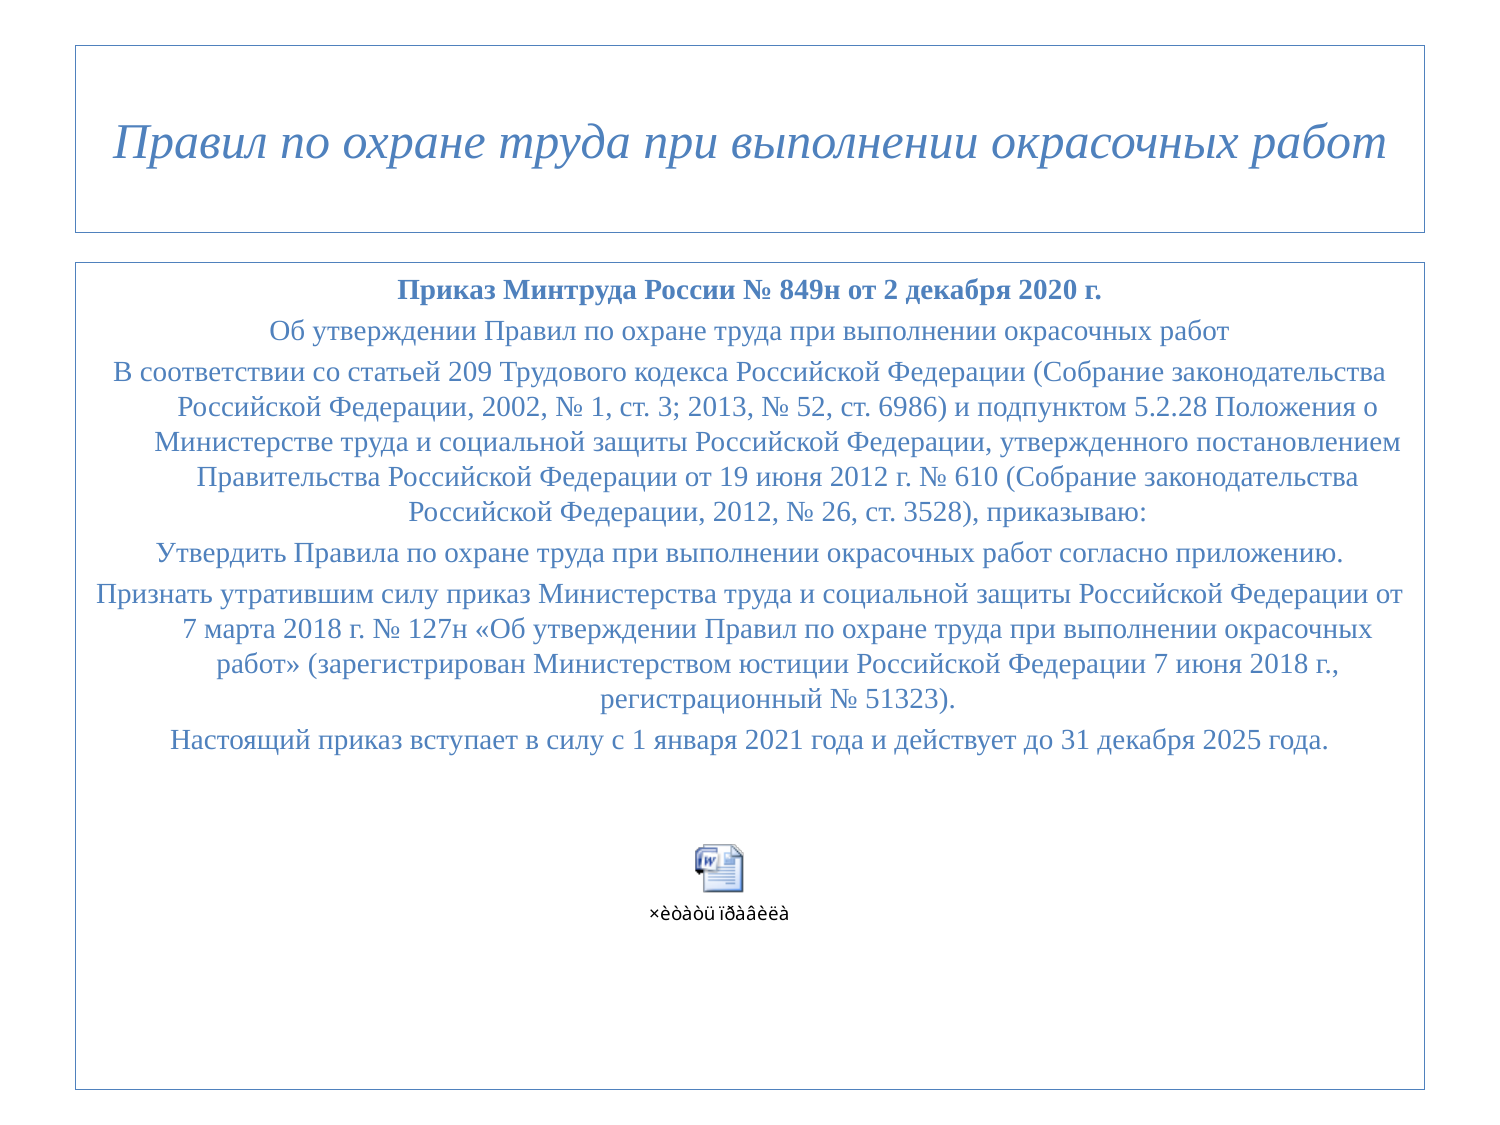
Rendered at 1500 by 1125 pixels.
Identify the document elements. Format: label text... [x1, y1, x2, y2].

list Приказ Минтруда России № 849н от 2 декабря 2020 г. Об утверждении Правил по охране труда при выполнении окрасочных работ В соответствии со статьей 209 Трудового кодекса Российской Федерации (Собрание законодательства Российской Федерации, 2002, № 1, ст. 3; 2013, № 52, ст. 6986) и подпунктом 5.2.28 Положения о Министерстве труда и социальной защиты Российской Федерации, утвержденного постановлением Правительства Российской Федерации от 19 июня 2012 г. № 610 (Собрание законодательства Российской Федерации, 2012, № 26, ст. 3528), приказываю: Утвердить Правила по охране труда при выполнении окрасочных работ согласно приложению. Признать утратившим силу приказ Министерства труда и социальной защиты Российской Федерации от 7 марта 2018 г. № 127н «Об утверждении Правил по охране труда при выполнении окрасочных работ» (зарегистрирован Министерством юстиции Российской Федерации 7 июня 2018 г., регистрационный № 51323). Настоящий приказ вступает в силу с 1 января 2021 года и действует до 31 декабря 2025 года. [75, 262, 1425, 1090]
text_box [644, 843, 795, 971]
title Правил по охране труда при выполнении окрасочных работ [75, 45, 1425, 233]
